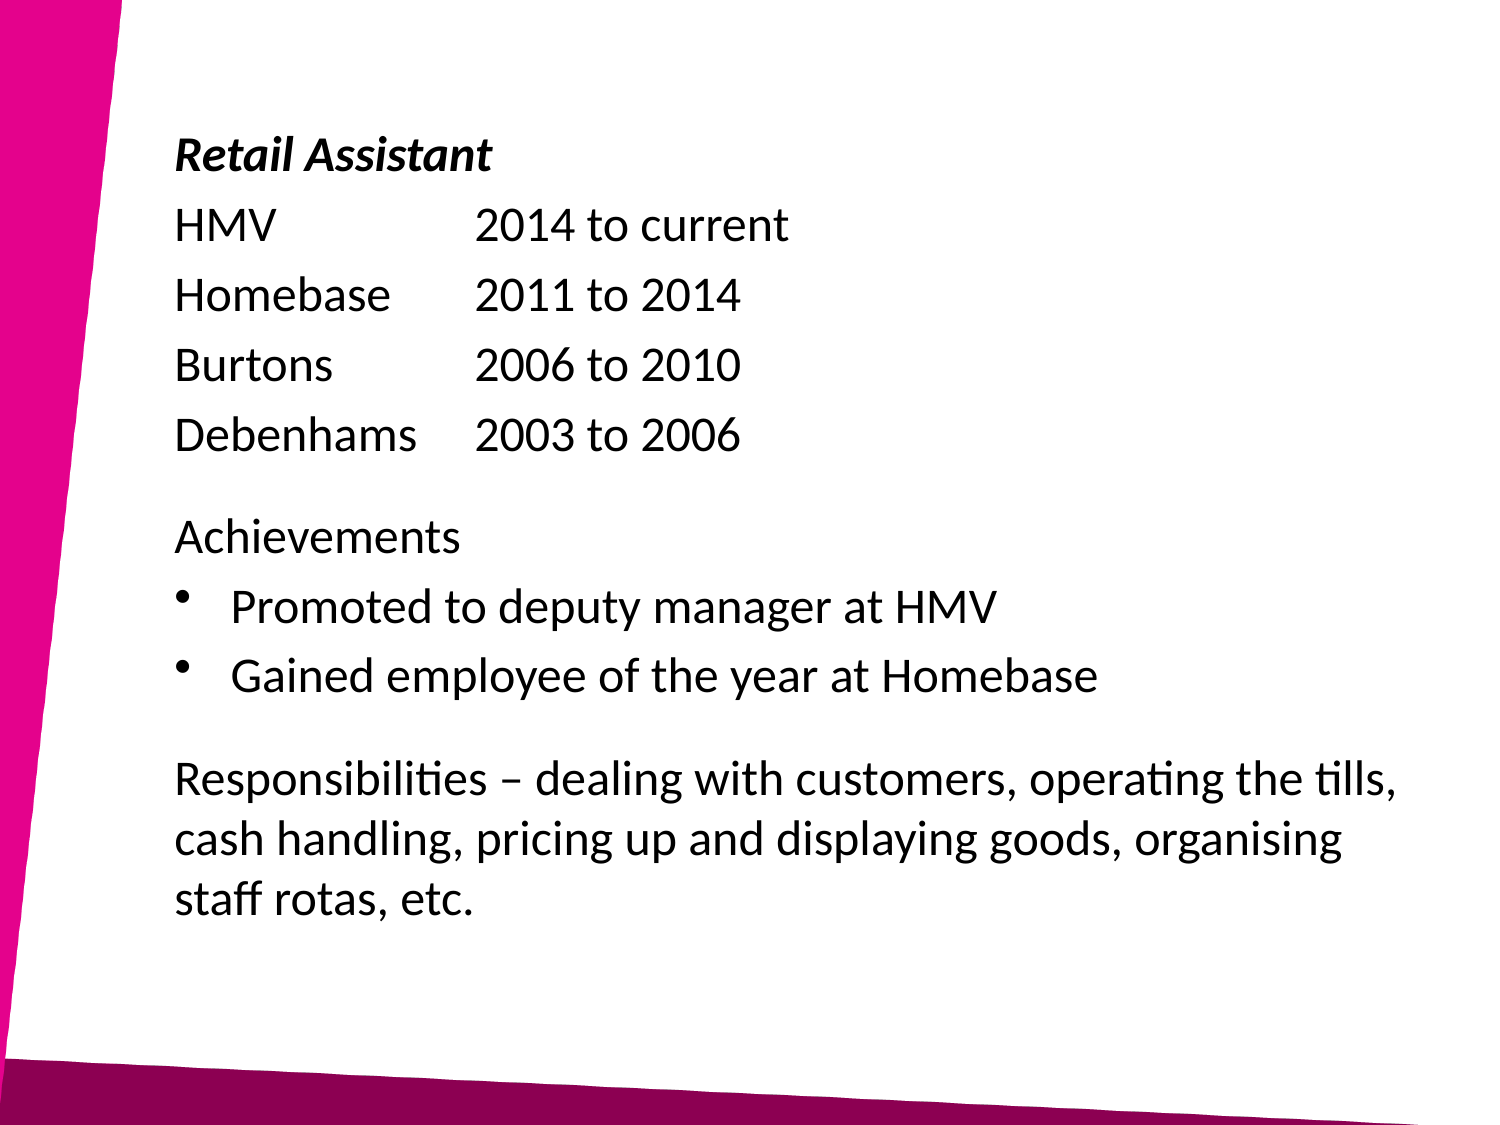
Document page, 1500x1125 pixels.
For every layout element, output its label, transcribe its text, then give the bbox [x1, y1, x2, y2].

list Retail Assistant HMV 2014 to current Homebase 2011 to 2014 Burtons 2006 to 2010 Debenhams 2003 to 2006 Achievements Promoted to deputy manager at HMV Gained employee of the year at Homebase Responsibilities – dealing with customers, operating the tills, cash handling, pricing up and displaying goods, organising staff rotas, etc. [159, 113, 1435, 1012]
picture [0, 0, 1493, 1125]
